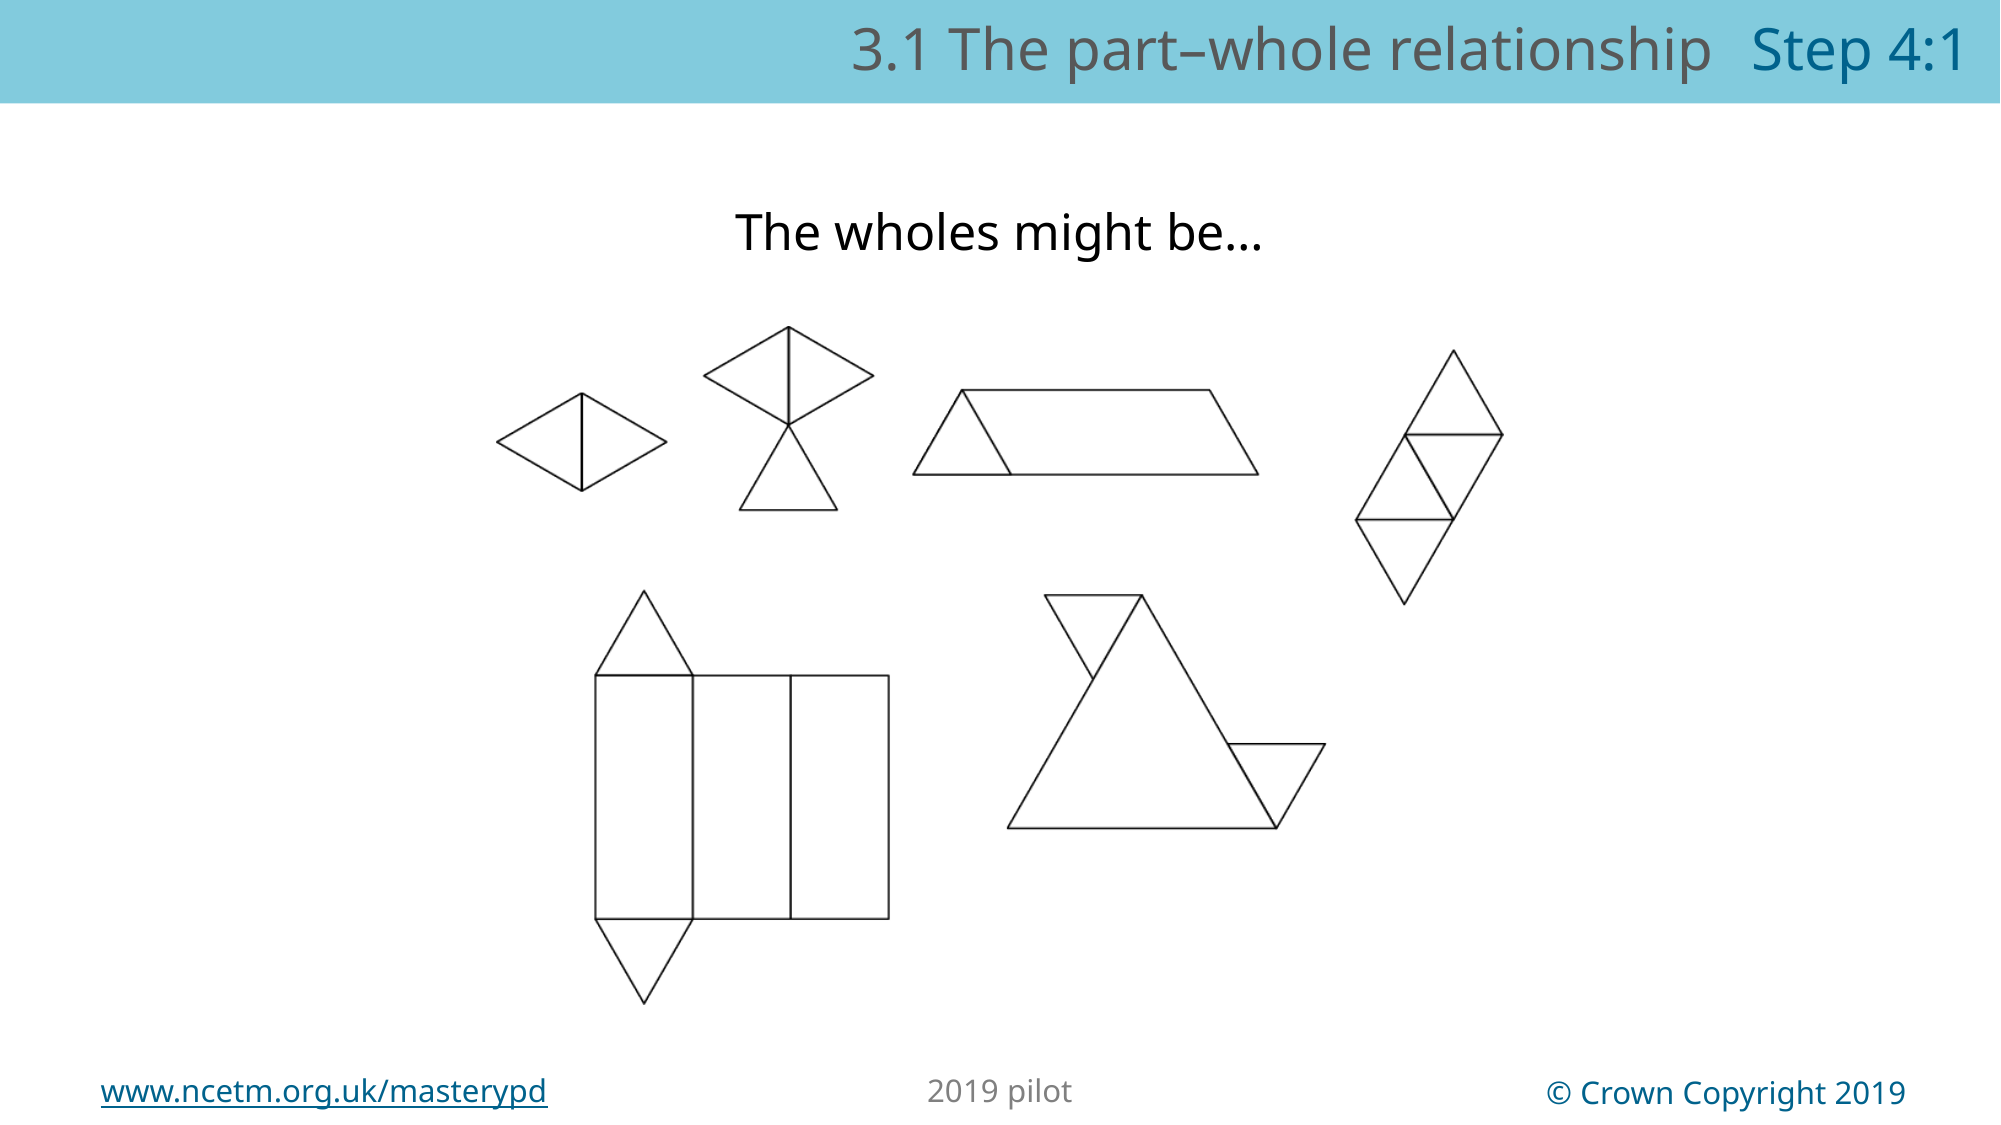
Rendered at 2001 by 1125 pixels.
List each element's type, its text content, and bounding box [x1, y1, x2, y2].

text_box The wholes might be… [720, 193, 1280, 269]
picture [496, 326, 1504, 1005]
list 3.1 The part–whole relationship Step 4:1 [0, 0, 2000, 104]
